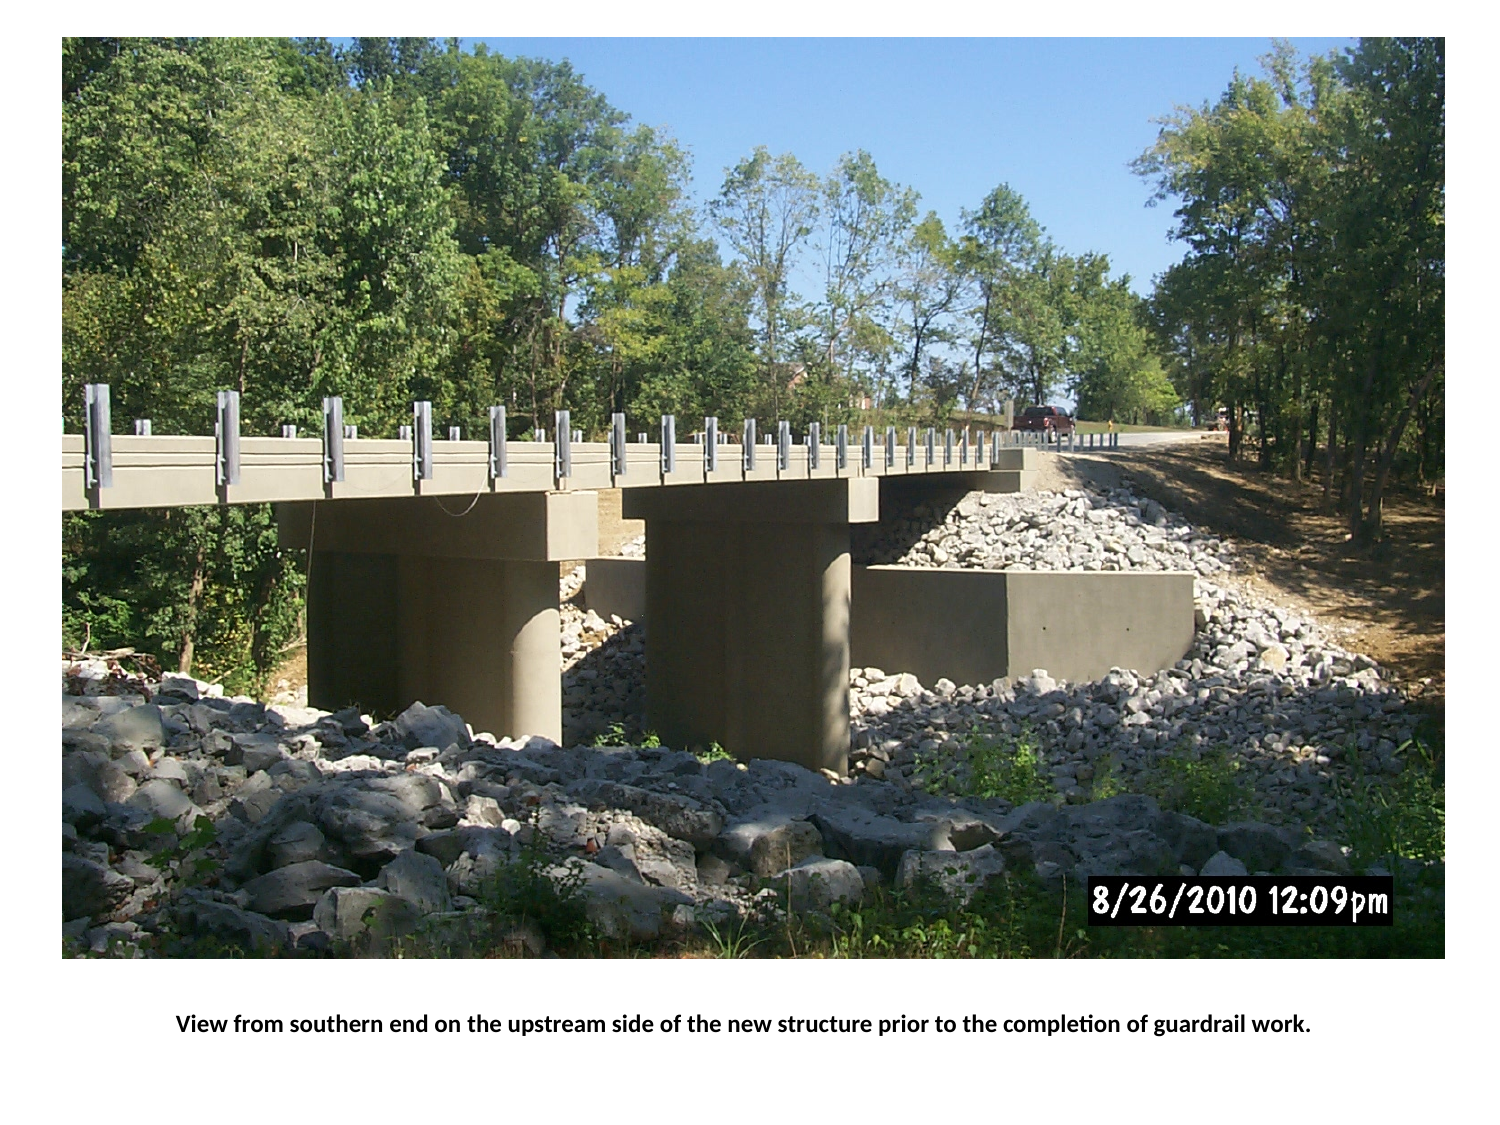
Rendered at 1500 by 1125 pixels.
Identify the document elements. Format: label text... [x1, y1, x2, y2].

list View from southern end on the upstream side of the new structure prior to the completion of guardrail work. [0, 999, 1425, 1068]
picture [62, 37, 1446, 960]
